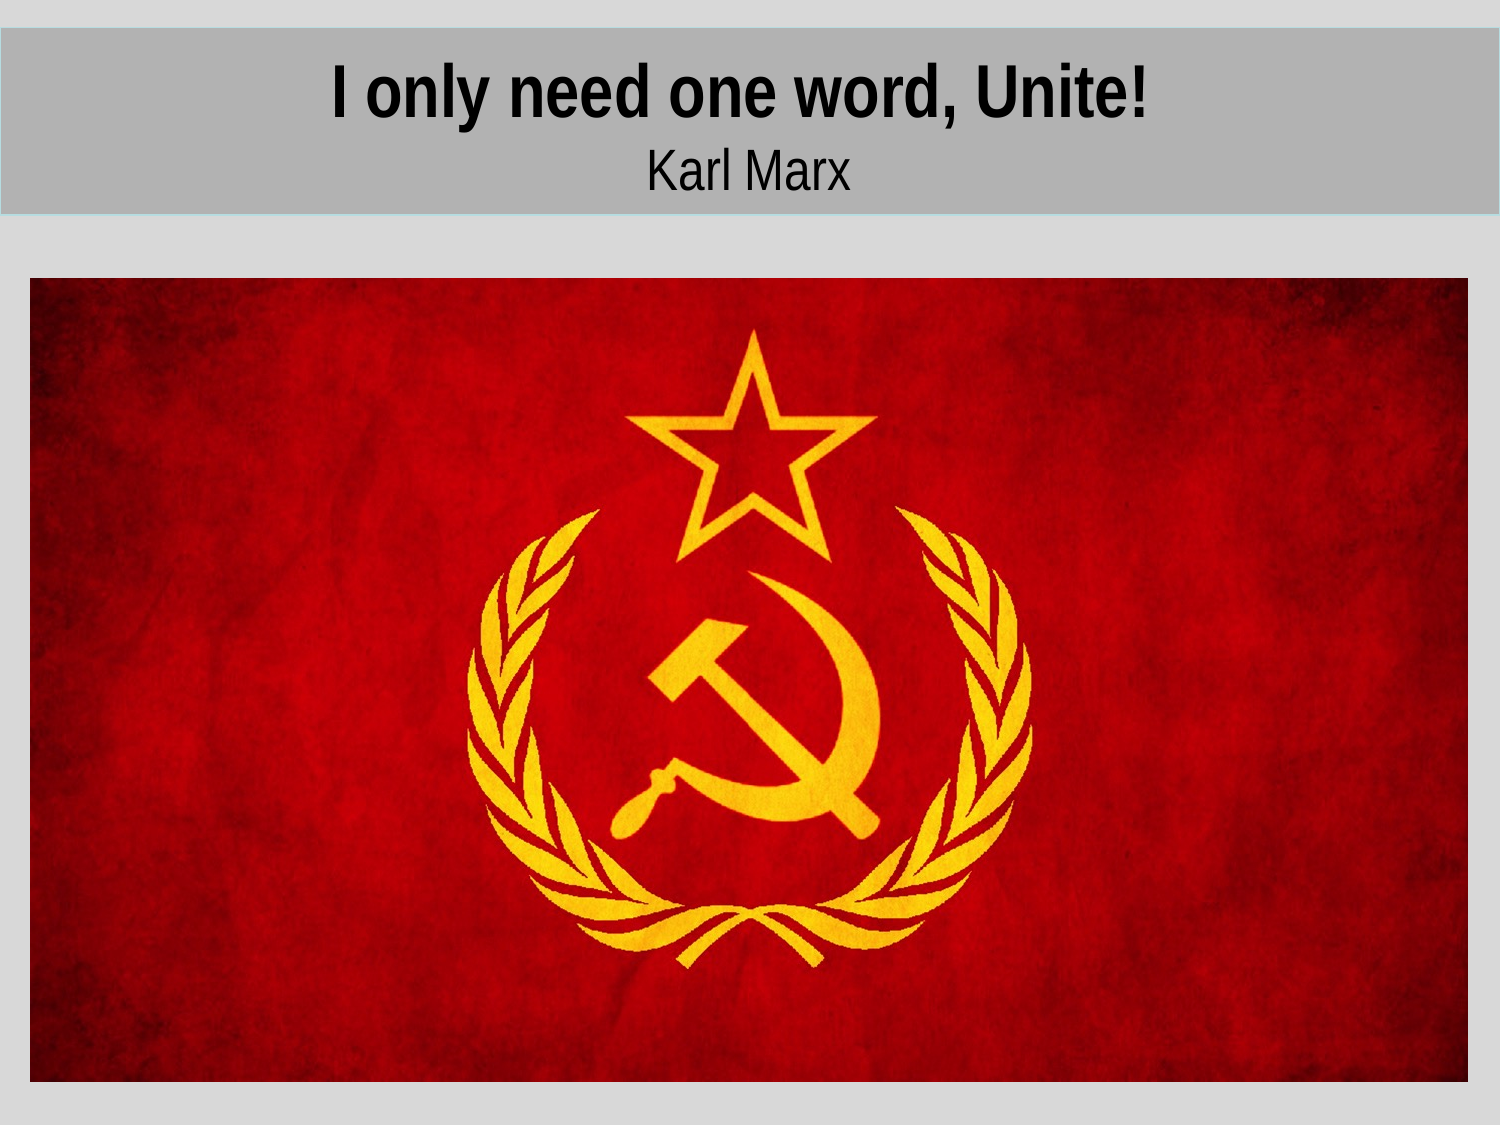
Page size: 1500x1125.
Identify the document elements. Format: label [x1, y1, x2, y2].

picture [30, 278, 1468, 1082]
text_box [0, 27, 1500, 216]
